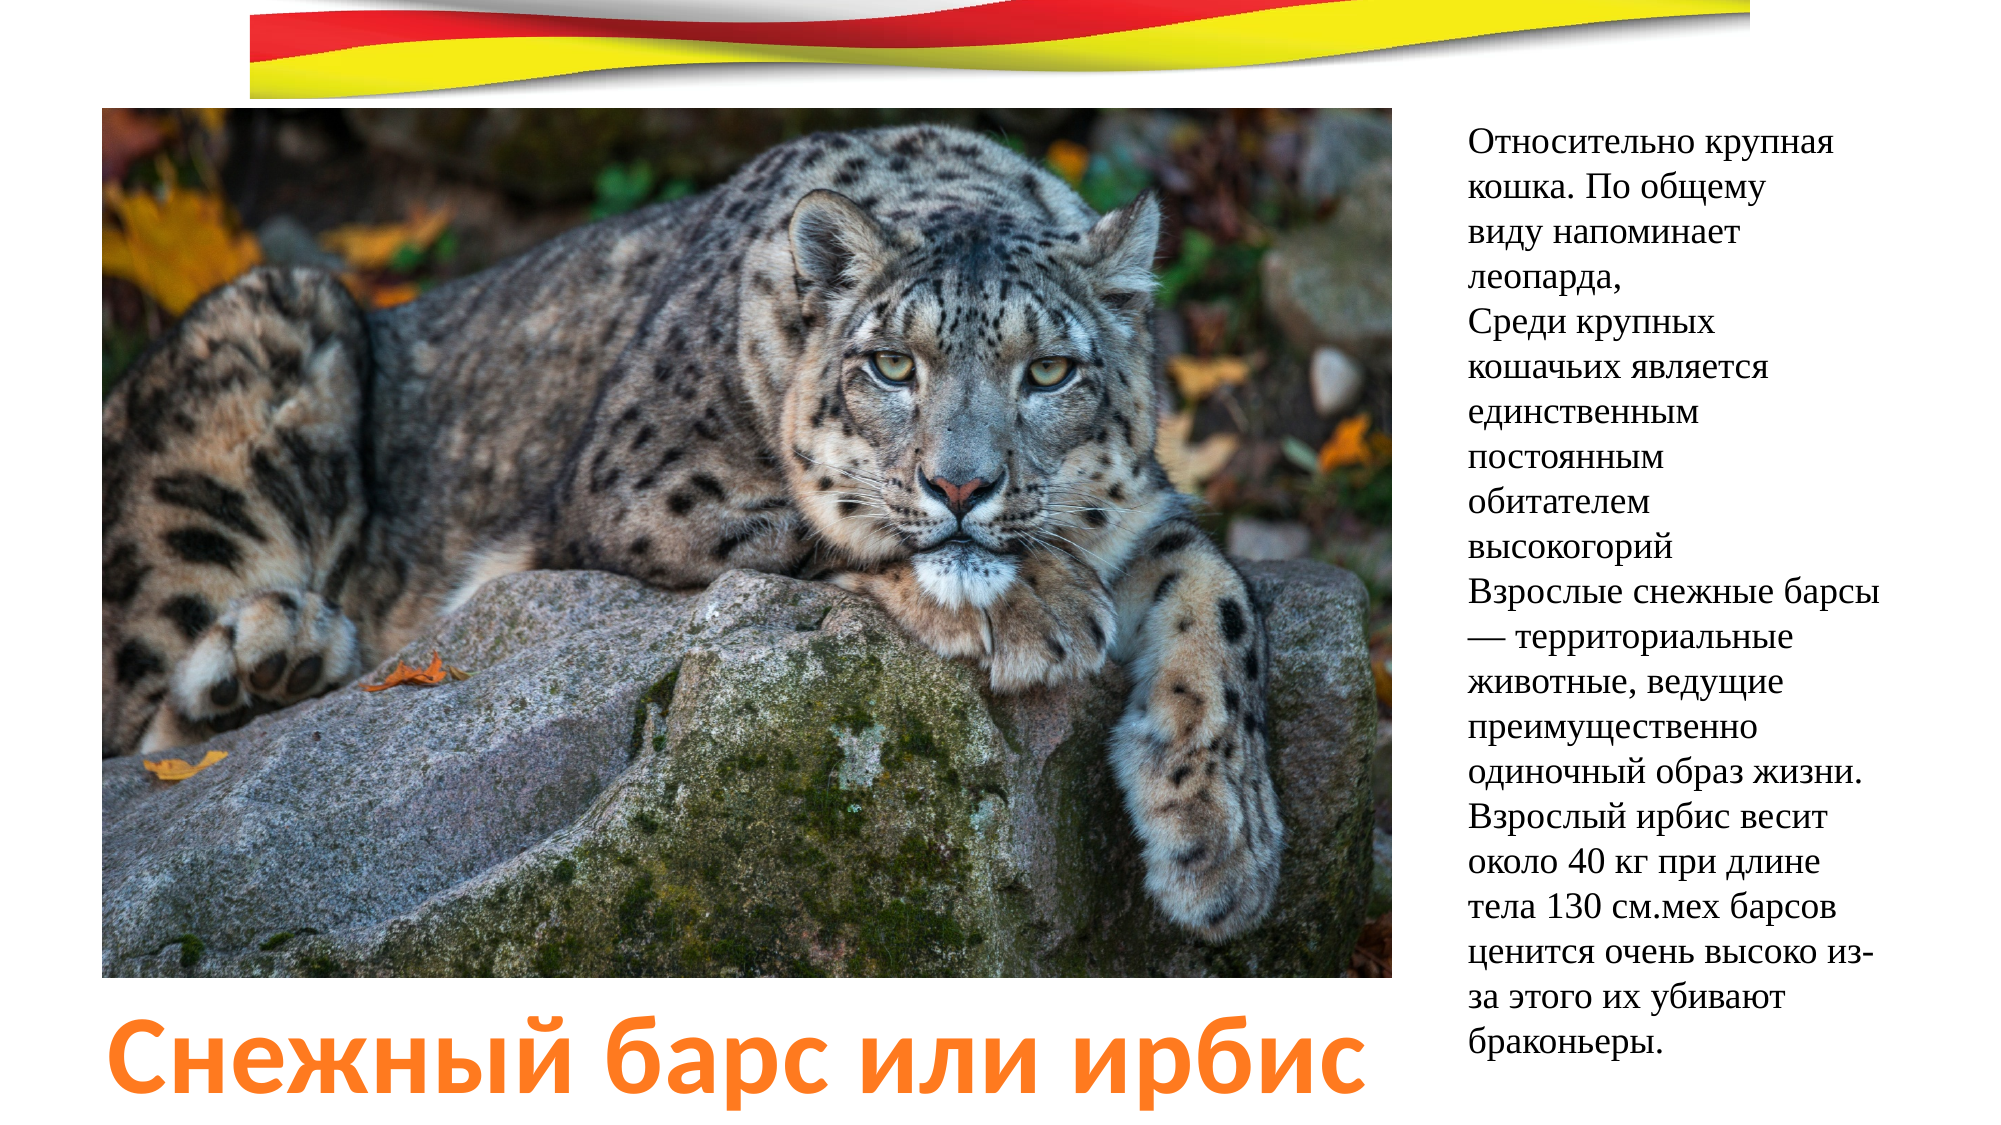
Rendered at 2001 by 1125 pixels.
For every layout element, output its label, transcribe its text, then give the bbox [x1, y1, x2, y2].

text_box Снежный барс или ирбис [92, 973, 1384, 1124]
text_box Относительно крупная кошка. По общему виду напоминает леопарда, Среди крупных кошачьих является единственным постоянным обитателем высокогорий Взрослые снежные барсы — территориальные животные, ведущие преимущественно одиночный образ жизни. Взрослый ирбис весит около 40 кг при длине тела 130 см.мех барсов ценится очень высоко из-за этого их убивают браконьеры. [1453, 108, 1899, 1069]
picture [102, 108, 1392, 978]
picture [249, 0, 1750, 99]
